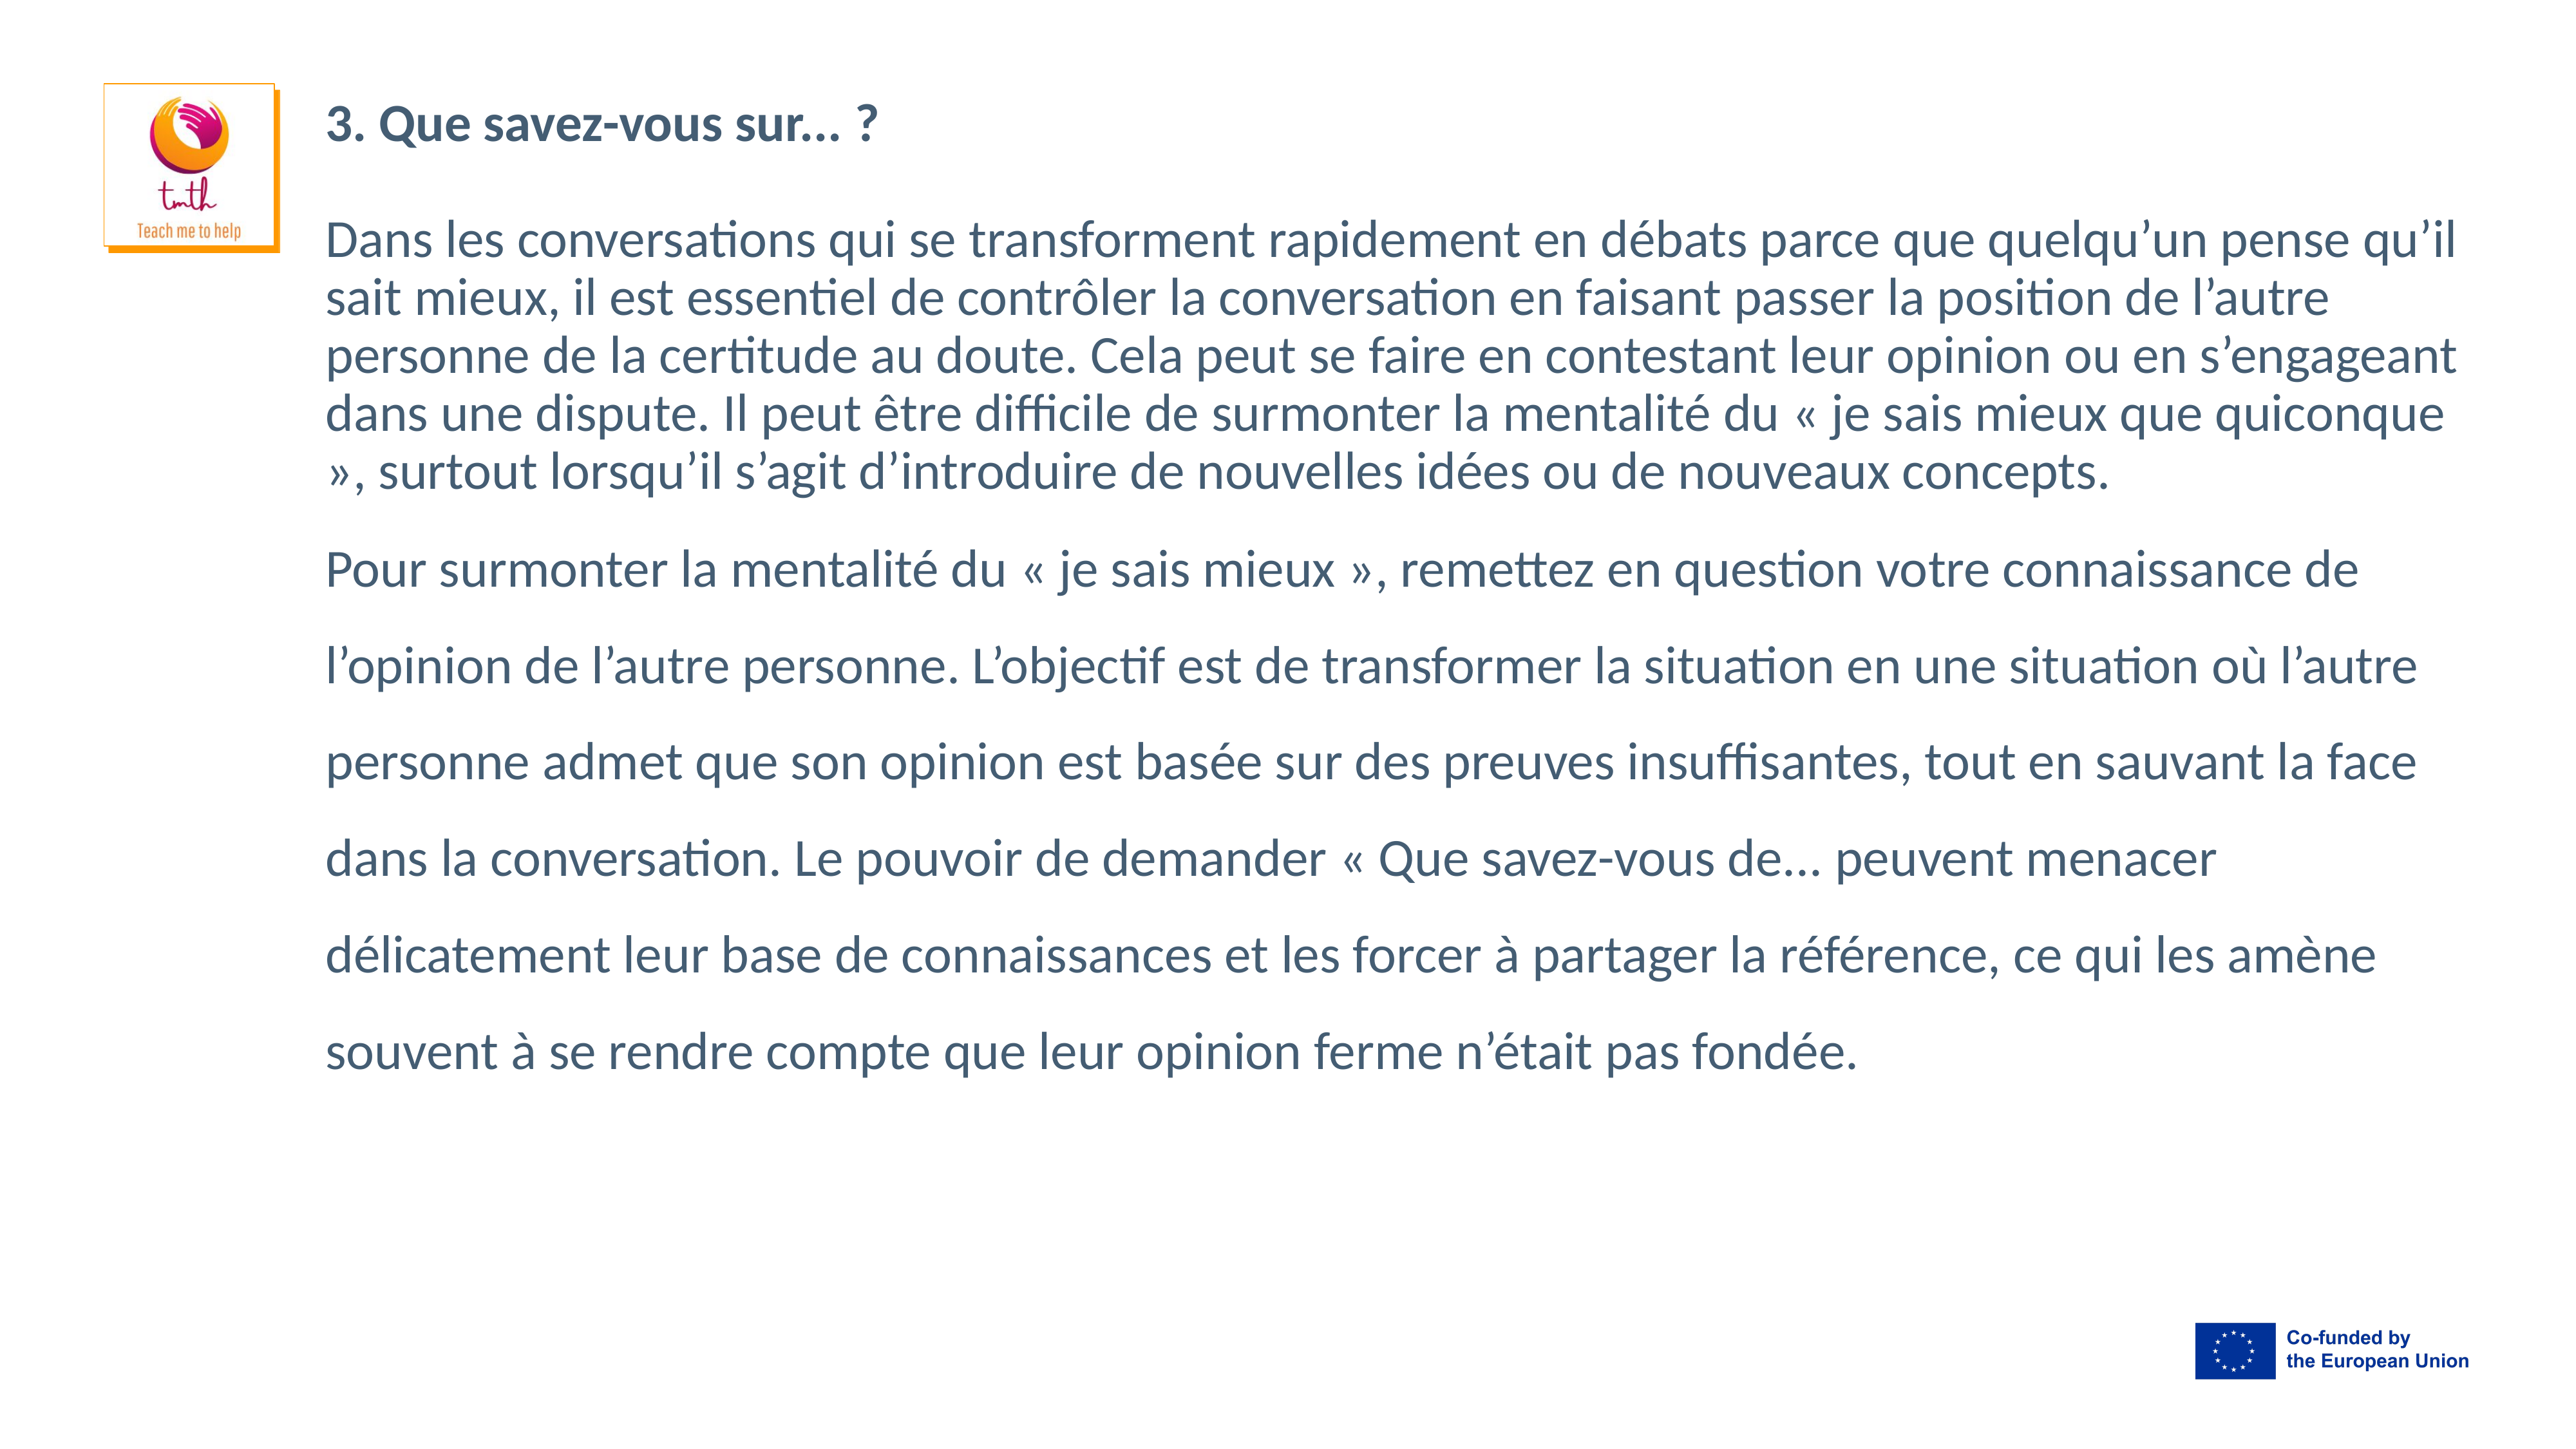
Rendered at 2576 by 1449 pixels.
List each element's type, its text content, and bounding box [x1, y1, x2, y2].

picture [2195, 1318, 2472, 1384]
list 3. Que savez-vous sur... ? Dans les conversations qui se transforment rapidement en débats parce que quelqu’un pense qu’il sait mieux, il est essentiel de contrôler la conversation en faisant passer la position de l’autre personne de la certitude au doute. Cela peut se faire en contestant leur opinion ou en s’engageant dans une dispute. Il peut être difficile de surmonter la mentalité du « je sais mieux que quiconque », surtout lorsqu’il s’agit d’introduire de nouvelles idées ou de nouveaux concepts. Pour surmonter la mentalité du « je sais mieux », remettez en question votre connaissance de l’opinion de l’autre personne. L’objectif est de transformer la situation en une situation où l’autre personne admet que son opinion est basée sur des preuves insuffisantes, tout en sauvant la face dans la conversation. Le pouvoir de demander « Que savez-vous de... peuvent menacer délicatement leur base de connaissances et les forcer à partager la référence, ce qui les amène souvent à se rendre compte que leur opinion ferme n’était pas fondée. [320, 90, 2491, 238]
picture [104, 84, 274, 245]
